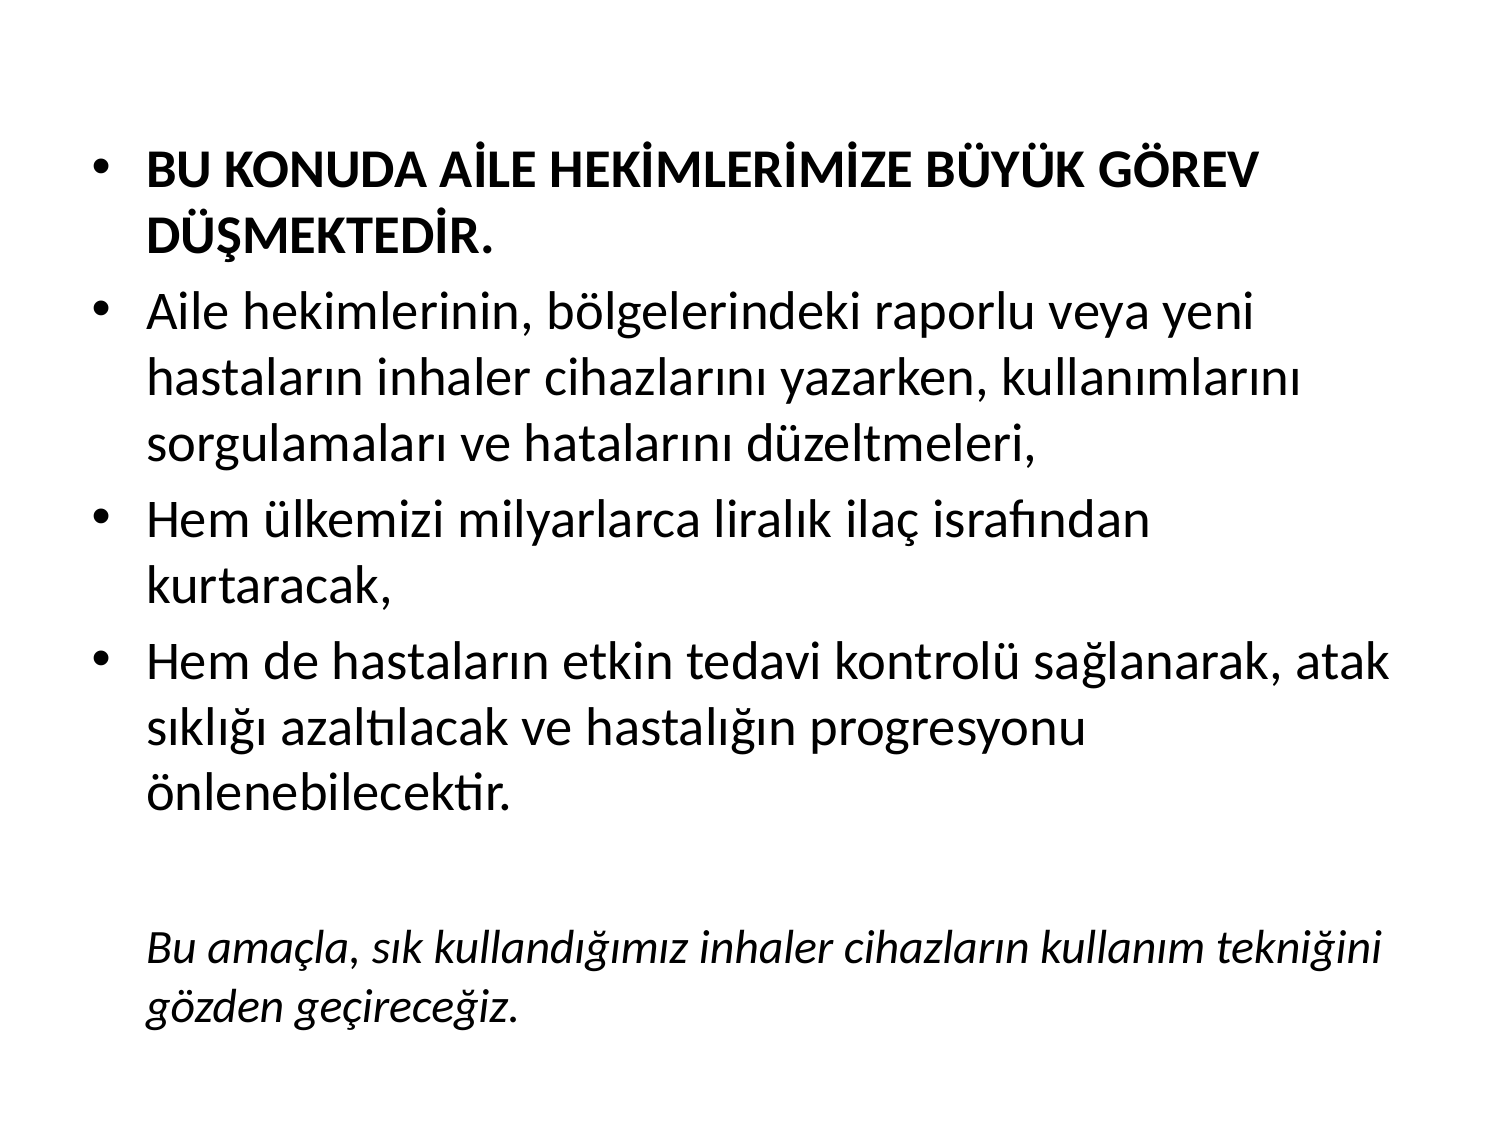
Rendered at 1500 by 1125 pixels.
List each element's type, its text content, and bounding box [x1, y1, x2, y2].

list BU KONUDA AİLE HEKİMLERİMİZE BÜYÜK GÖREV DÜŞMEKTEDİR. Aile hekimlerinin, bölgelerindeki raporlu veya yeni hastaların inhaler cihazlarını yazarken, kullanımlarını sorgulamaları ve hatalarını düzeltmeleri, Hem ülkemizi milyarlarca liralık ilaç israfından kurtaracak, Hem de hastaların etkin tedavi kontrolü sağlanarak, atak sıklığı azaltılacak ve hastalığın progresyonu önlenebilecektir. Bu amaçla, sık kullandığımız inhaler cihazların kullanım tekniğini gözden geçireceğiz. [76, 125, 1427, 1047]
